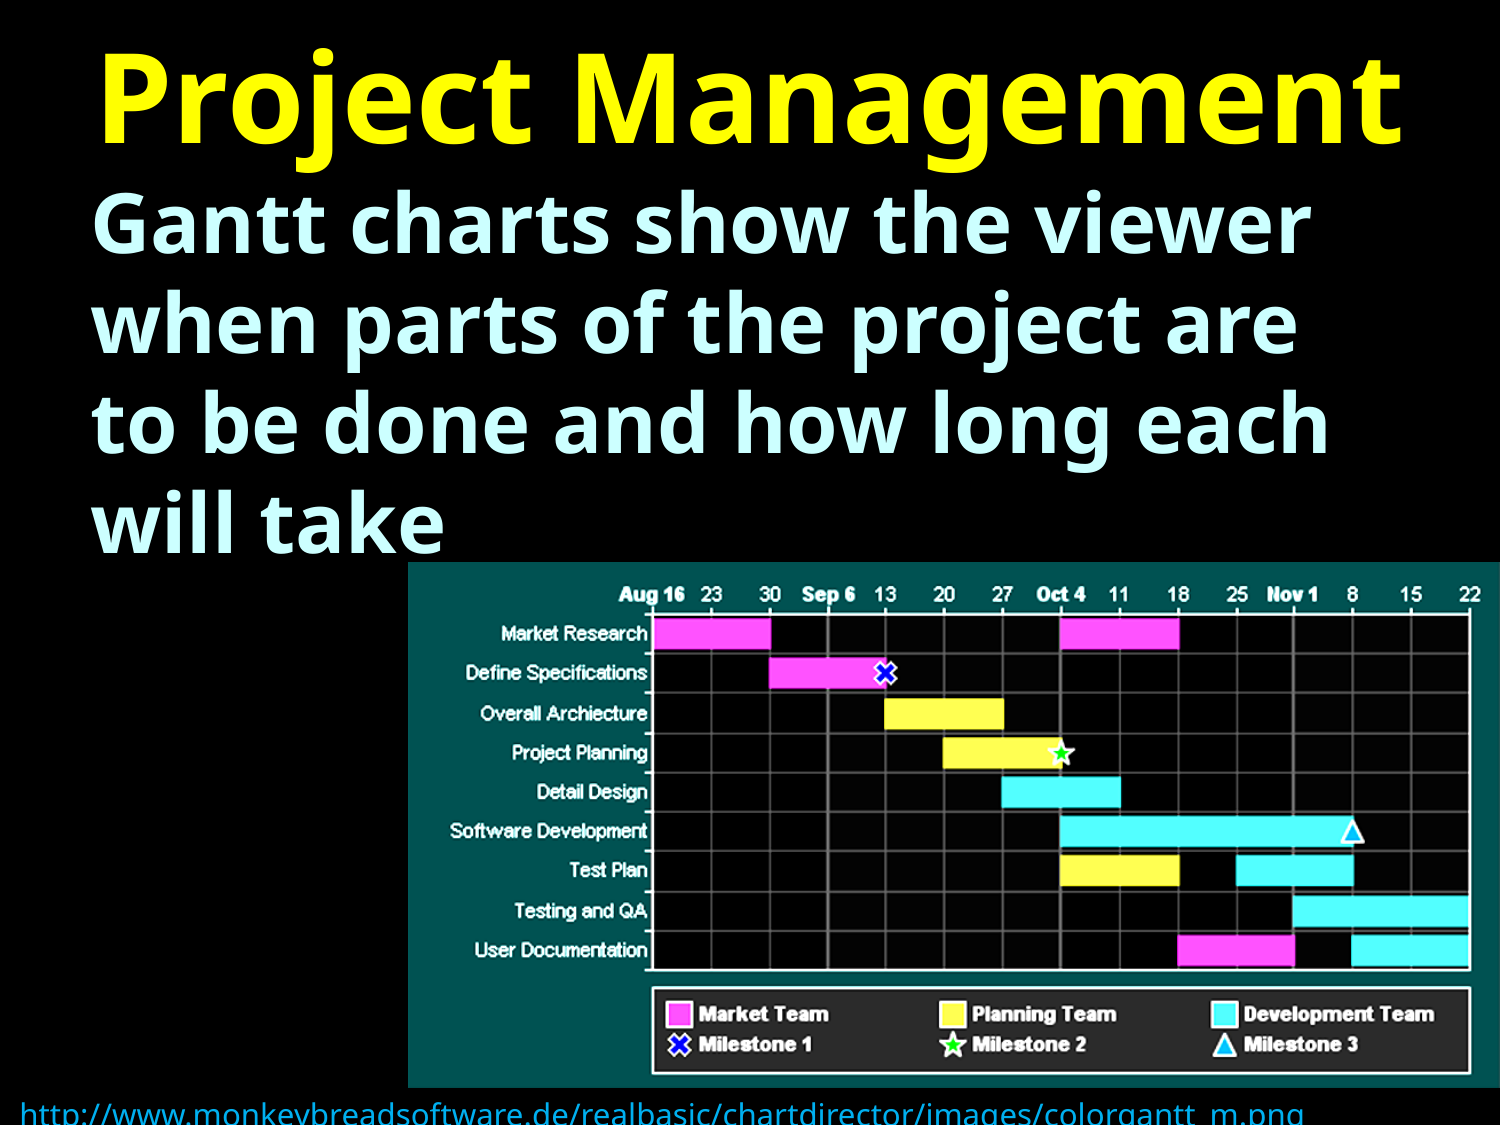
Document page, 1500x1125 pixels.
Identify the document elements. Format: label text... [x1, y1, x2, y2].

title Project Management [0, 0, 1500, 188]
text_box http://www.monkeybreadsoftware.de/realbasic/chartdirector/images/colorgantt_m.png [4, 1087, 1496, 1125]
picture [408, 562, 1500, 1088]
list Gantt charts show the viewer when parts of the project are to be done and how long each will take [75, 162, 1425, 1087]
